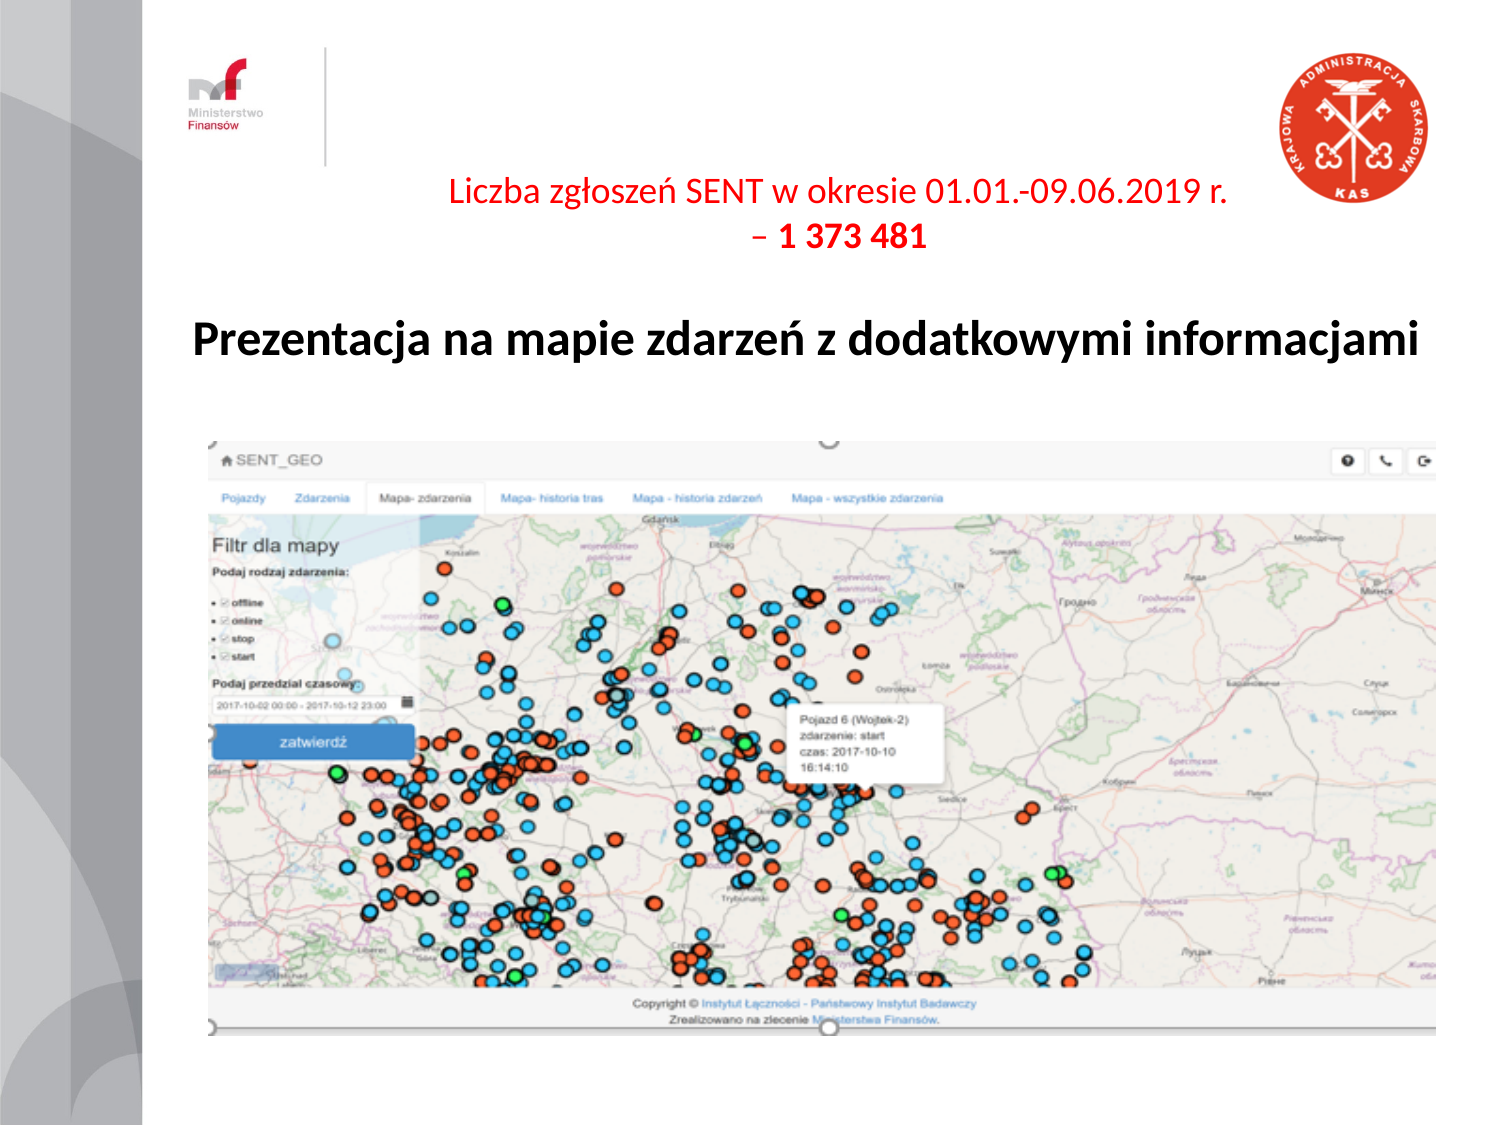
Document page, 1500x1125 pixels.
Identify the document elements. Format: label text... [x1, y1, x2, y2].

text_box Prezentacja na mapie zdarzeń z dodatkowymi informacjami [169, 298, 1466, 373]
text_box Liczba zgłoszeń SENT w okresie 01.01.-09.06.2019 r. – 1 373 481 [425, 158, 1253, 264]
picture [0, 0, 1500, 1125]
